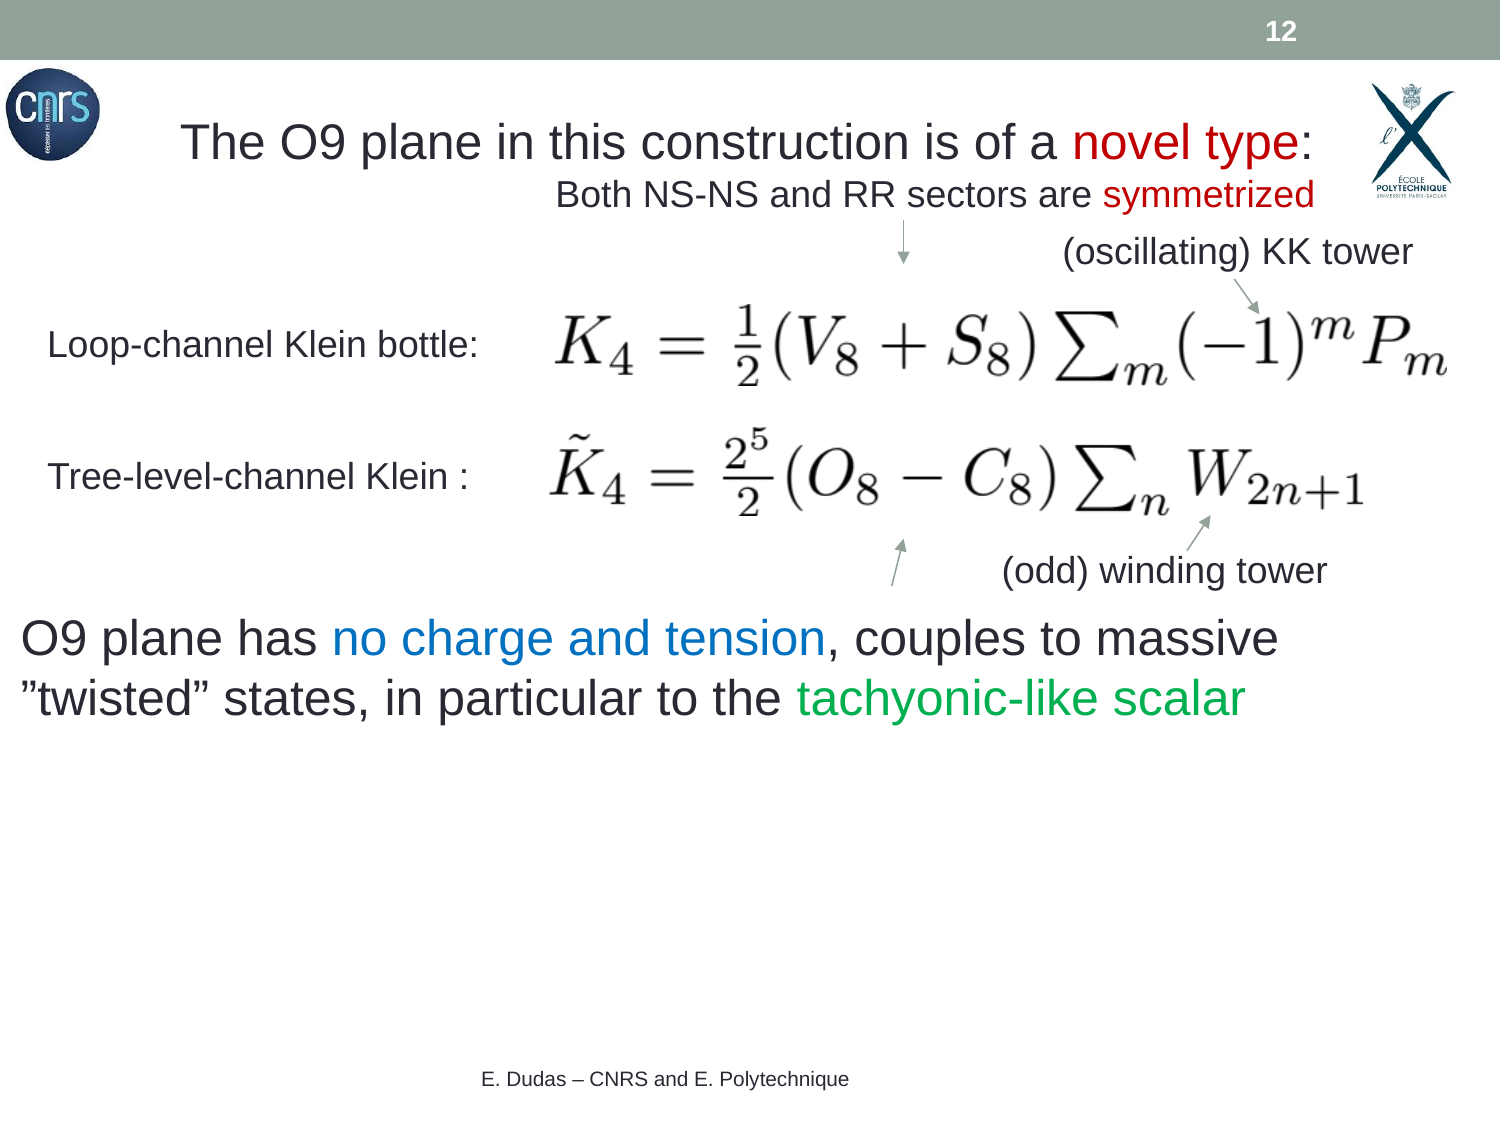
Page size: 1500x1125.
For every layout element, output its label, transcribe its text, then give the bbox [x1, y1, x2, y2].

text_box E. Dudas – CNRS and E. Polytechnique [466, 1058, 985, 1099]
text_box Both NS-NS and RR sectors are symmetrized [540, 162, 1331, 223]
text_box Tree-level-channel Klein : [32, 444, 496, 550]
text_box The O9 plane in this construction is of a novel type: [165, 101, 1343, 177]
picture [1368, 77, 1459, 202]
text_box (oscillating) KK tower [1047, 219, 1429, 280]
picture [548, 425, 1364, 516]
slide_number 12 [1250, 3, 1425, 57]
picture [554, 303, 1448, 386]
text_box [1233, 278, 1260, 315]
text_box [29, 137, 1232, 392]
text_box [891, 538, 904, 587]
picture [5, 66, 100, 162]
text_box [1267, 137, 1483, 392]
text_box (odd) winding tower [986, 538, 1343, 599]
text_box Loop-channel Klein bottle: [32, 312, 505, 373]
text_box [1186, 514, 1211, 551]
text_box O9 plane has no charge and tension, couples to massive ”twisted” states, in particular to the tachyonic-like scalar [5, 597, 1500, 733]
